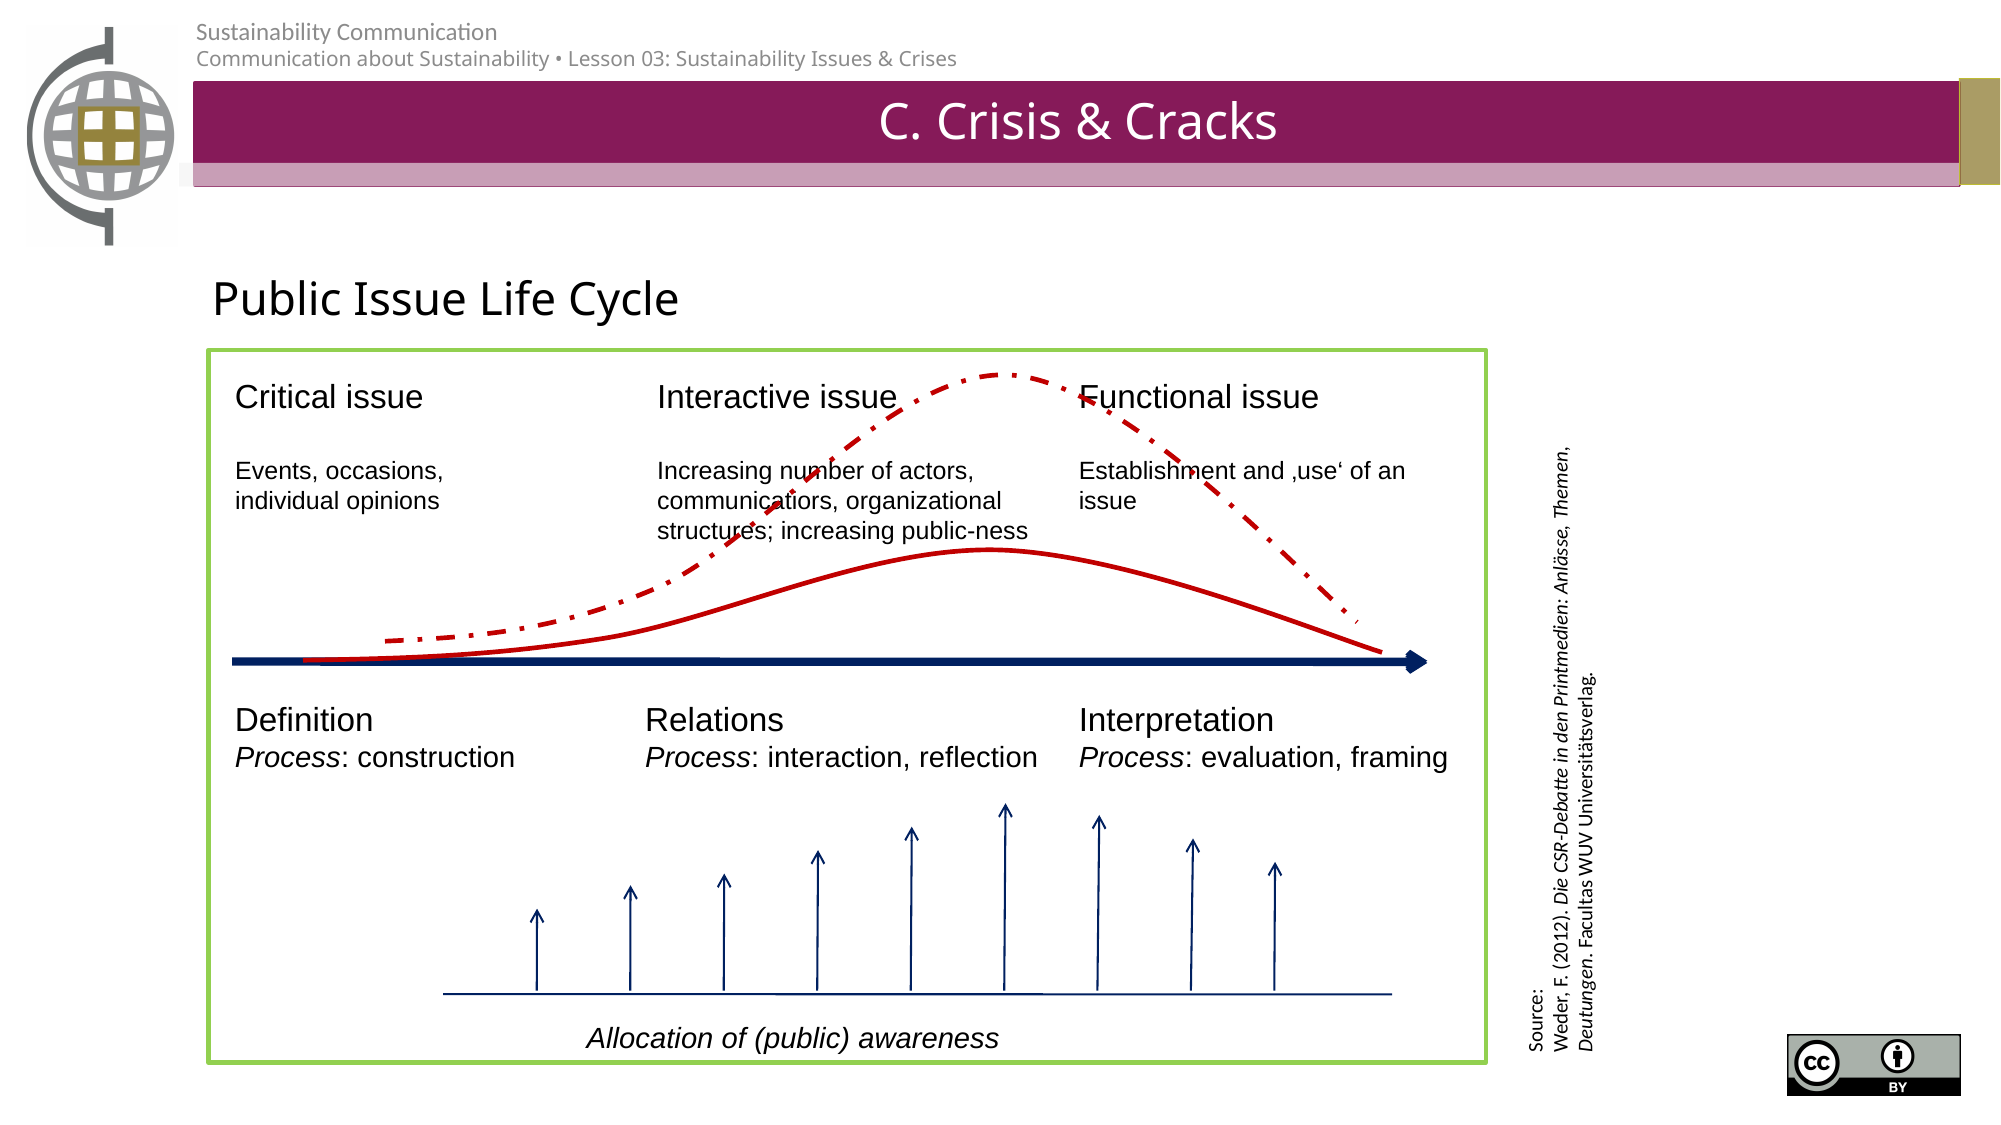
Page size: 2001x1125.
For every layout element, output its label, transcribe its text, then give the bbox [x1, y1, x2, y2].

picture [26, 25, 178, 247]
text_box Definition Process: construction [220, 690, 630, 781]
text_box Critical issue [220, 367, 642, 423]
text_box Increasing number of actors, communicatiors, organizational structures; increasing public-ness [642, 447, 846, 553]
text_box Allocation of (public) awareness [571, 1012, 1240, 1062]
text_box [371, 549, 1383, 658]
text_box Relations Process: interaction, reflection [630, 690, 1064, 781]
text_box Source: Weder, F. (2012). Die CSR-Debatte in den Printmedien: Anlässe, Themen, Deutungen. Facultas WUV Universitätsverlag. [1514, 349, 1604, 1068]
text_box Interpretation Process: evaluation, framing [1064, 690, 1486, 781]
text_box Events, occasions, individual opinions [220, 447, 572, 523]
title C. Crisis & Cracks [196, 78, 1961, 161]
text_box Interactive issue [642, 367, 1064, 423]
text_box [206, 348, 1488, 1065]
text_box Functional issue [1064, 367, 1486, 423]
picture [1787, 1034, 1961, 1096]
text_box [384, 374, 1358, 642]
list Public Issue Life Cycle [196, 262, 1961, 1005]
text_box Establishment and ‚use‘ of an issue [1162, 447, 1439, 523]
